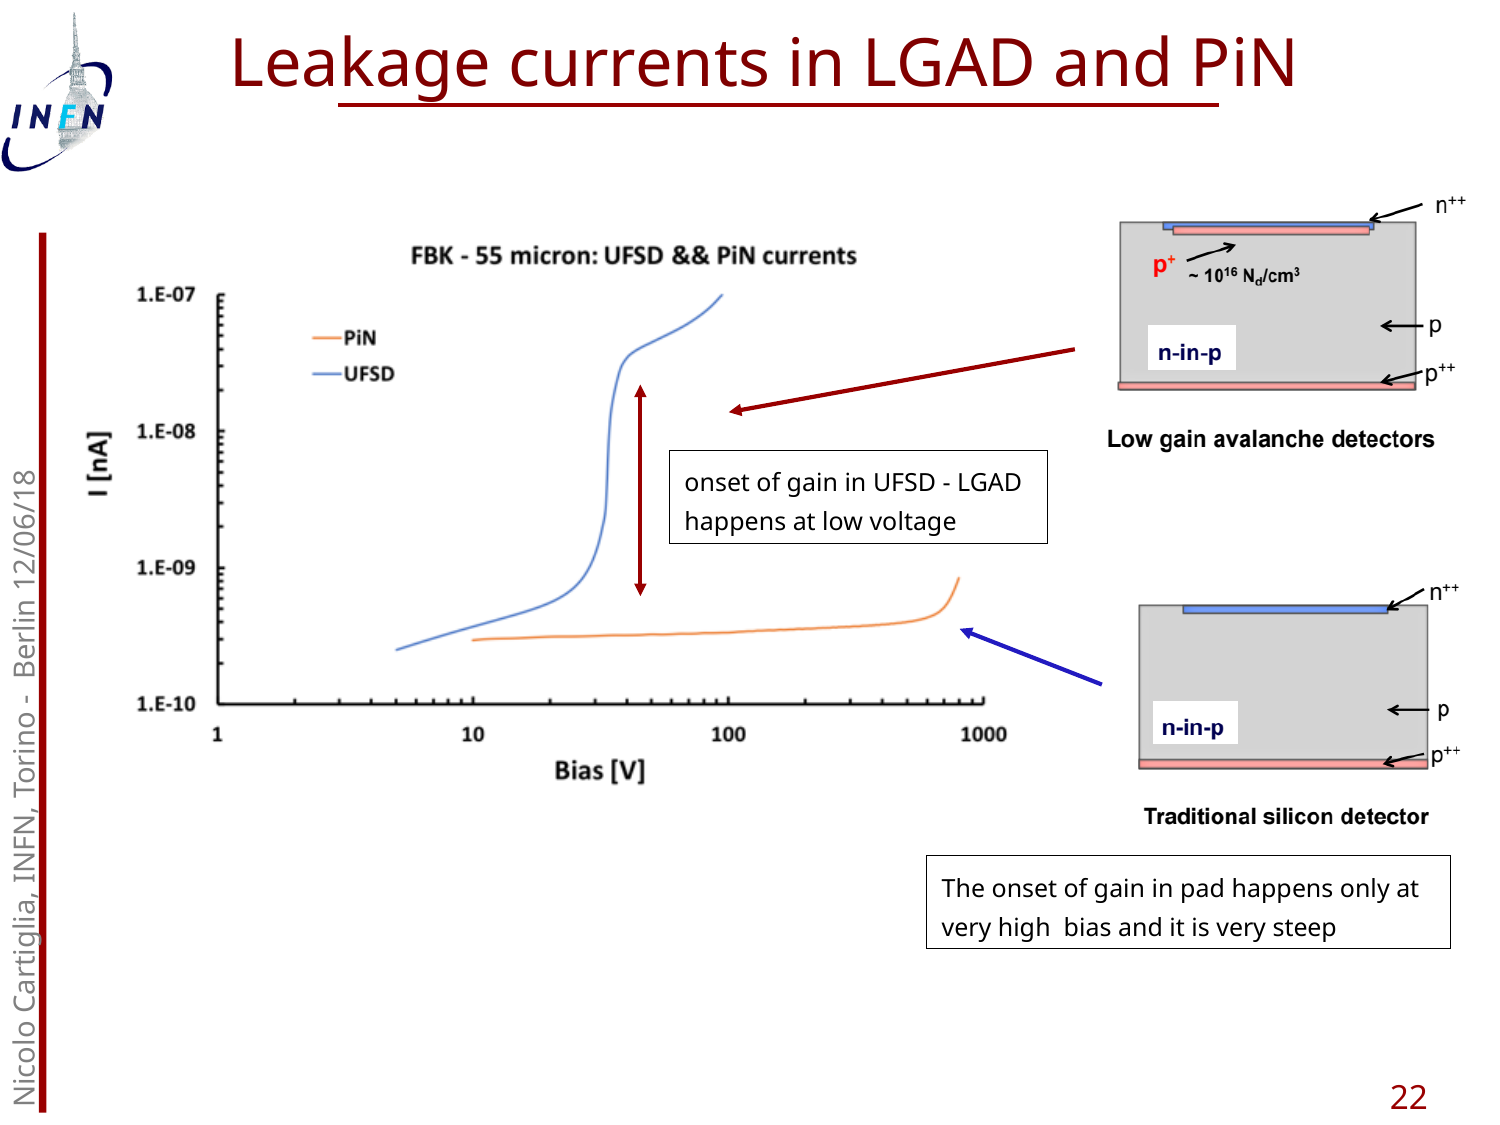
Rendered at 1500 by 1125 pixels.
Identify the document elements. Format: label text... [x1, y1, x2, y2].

slide_number 22 [1375, 1073, 1467, 1125]
text_box onset of gain in UFSD - LGAD happens at low voltage [1016, 450, 1048, 544]
footer Nicolo Cartiglia, INFN, Torino - Berlin 12/06/18 [0, 54, 41, 1123]
picture [0, 12, 113, 172]
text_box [958, 628, 1103, 685]
picture [1133, 568, 1471, 838]
text_box The onset of gain in pad happens only at very high bias and it is very steep [926, 855, 1451, 949]
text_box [728, 348, 1076, 413]
picture [1062, 183, 1468, 484]
picture [80, 240, 1016, 788]
list Leakage currents in LGAD and PiN [46, 12, 1500, 118]
